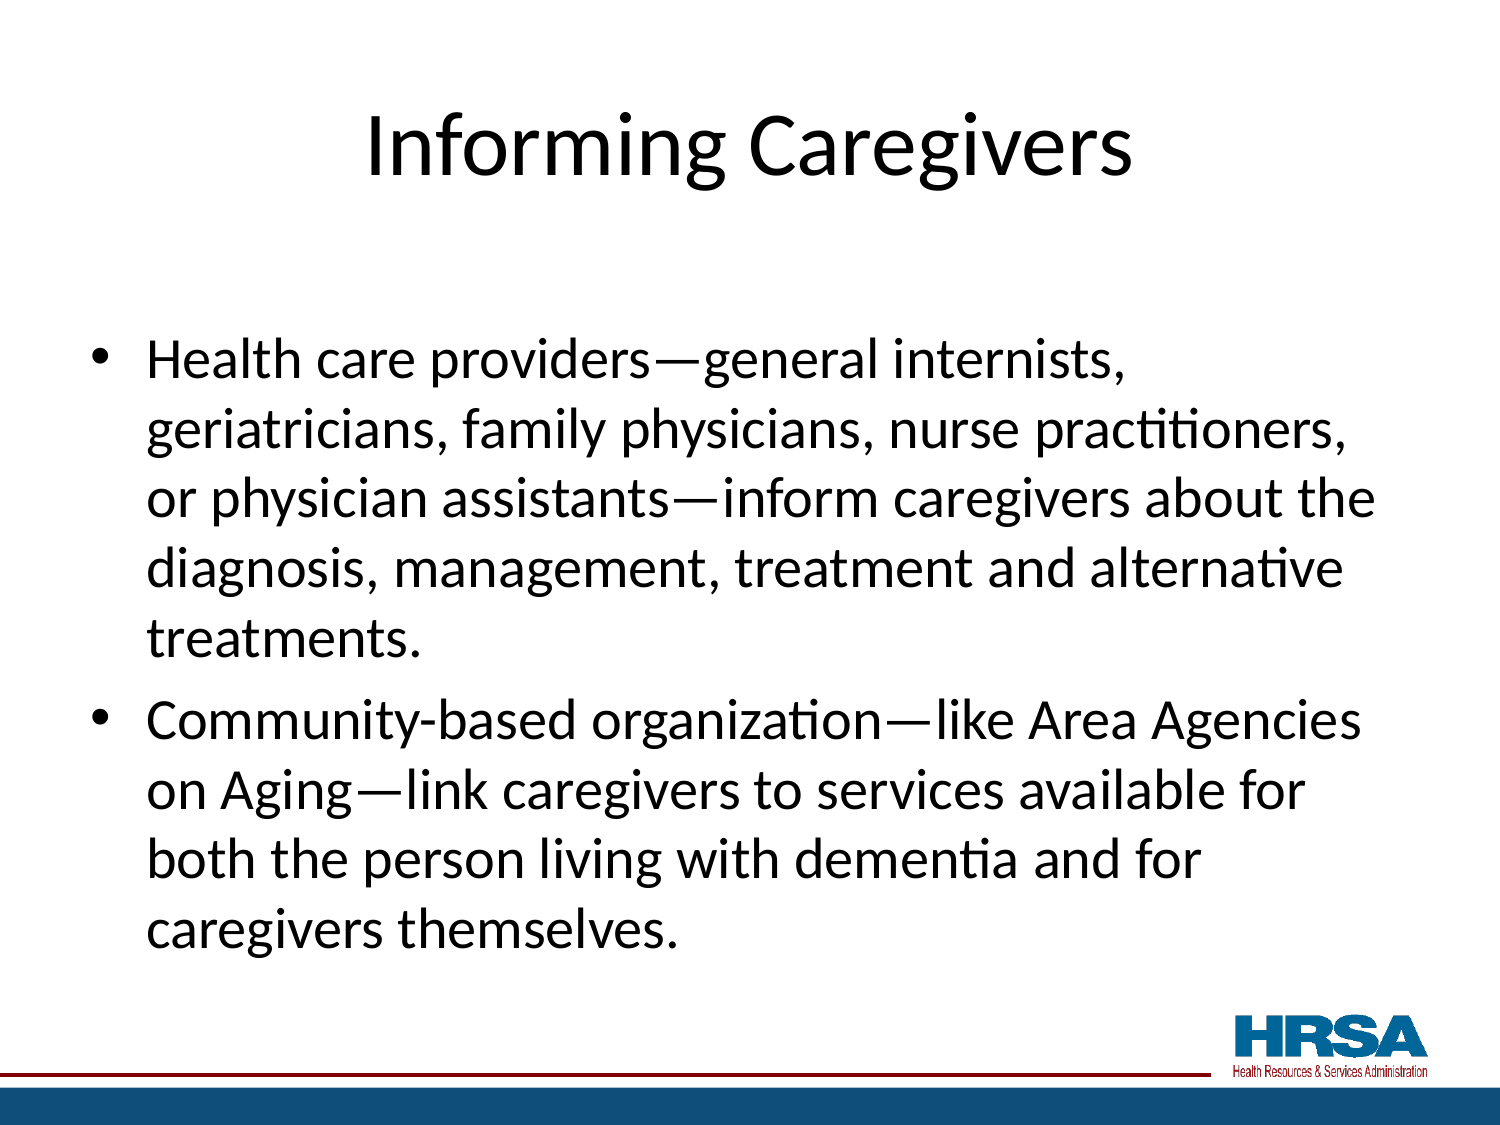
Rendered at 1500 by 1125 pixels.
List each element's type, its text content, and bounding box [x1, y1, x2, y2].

title Informing Caregivers [75, 45, 1425, 233]
picture [1210, 1002, 1450, 1083]
list Health care providers—general internists, geriatricians, family physicians, nurse practitioners, or physician assistants—inform caregivers about the diagnosis, management, treatment and alternative treatments. Community-based organization—like Area Agencies on Aging—link caregivers to services available for both the person living with dementia and for caregivers themselves. [75, 312, 1425, 1055]
